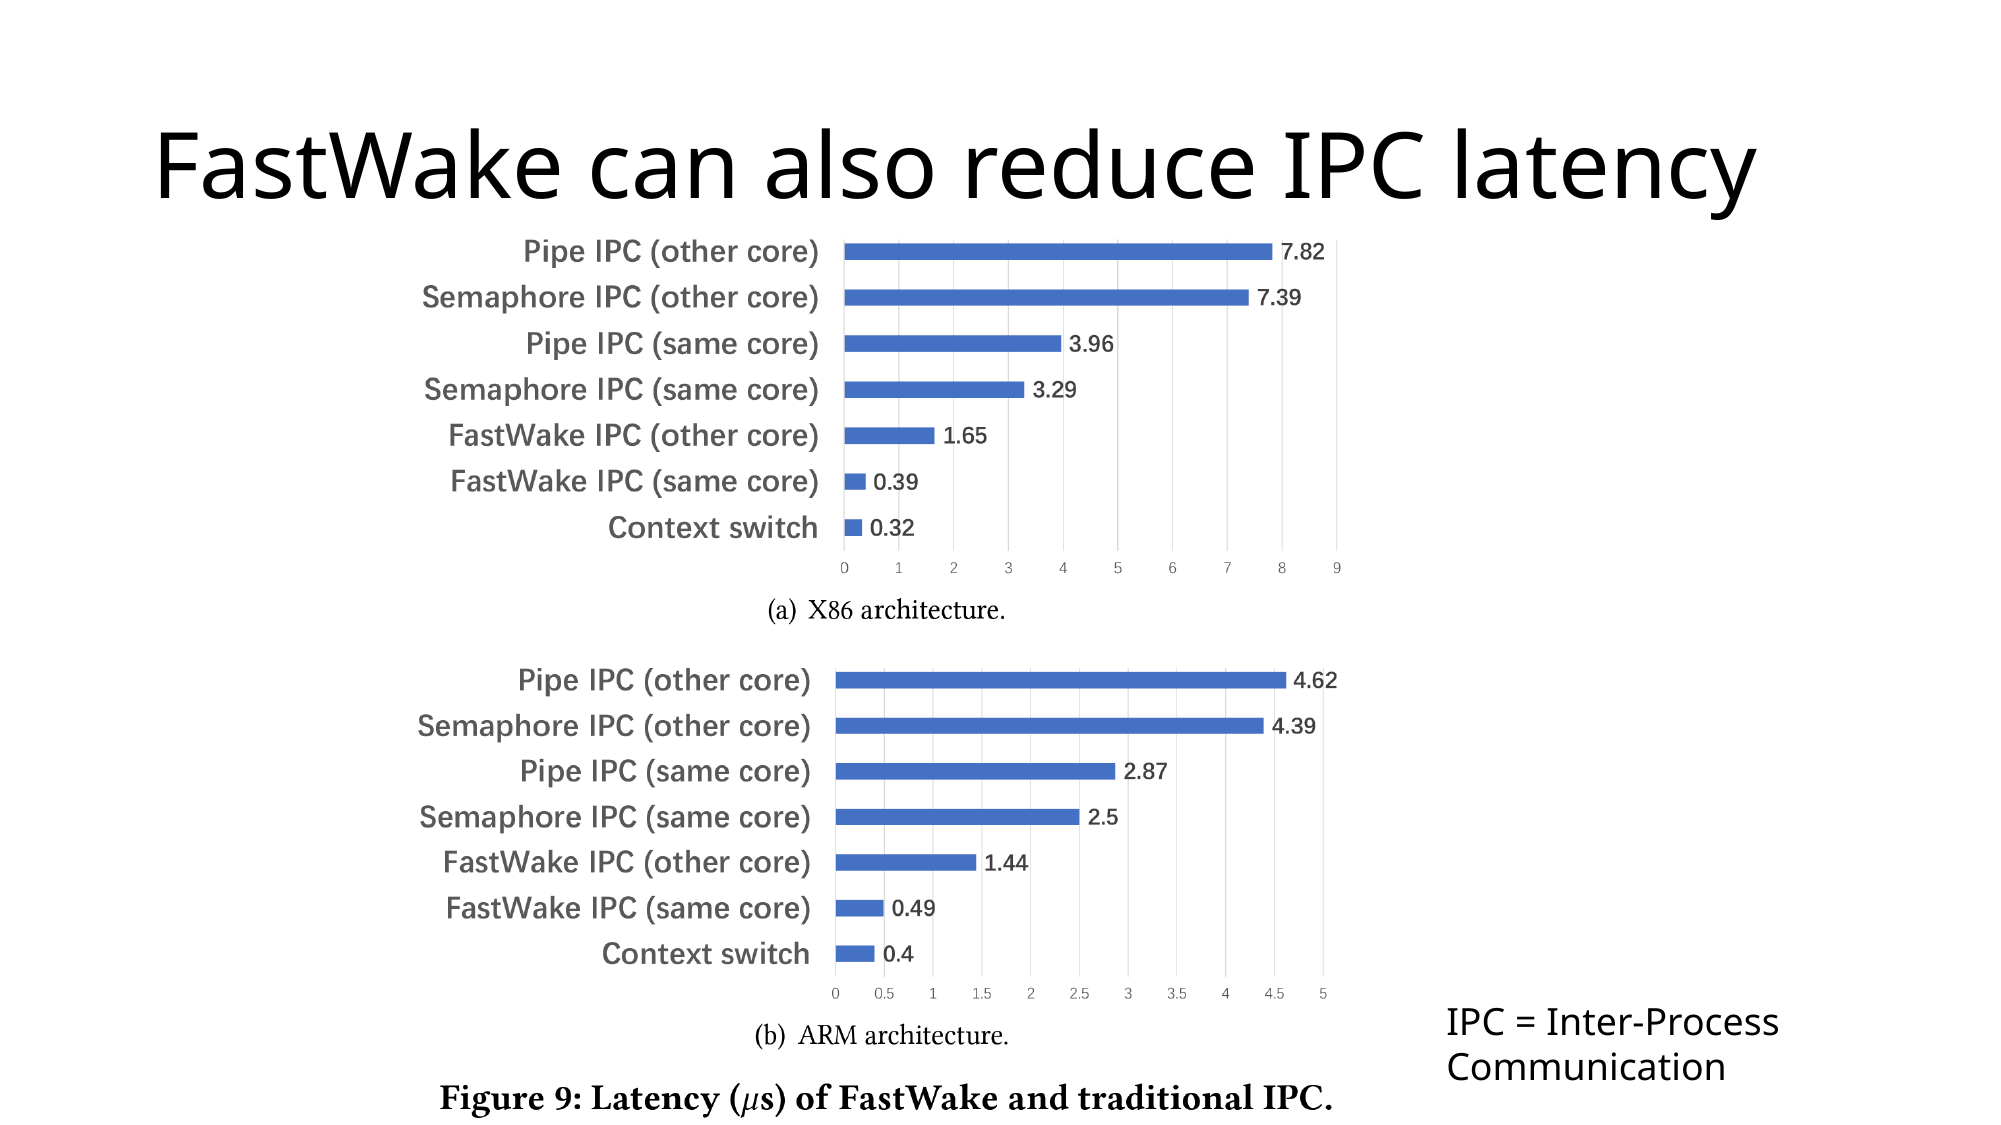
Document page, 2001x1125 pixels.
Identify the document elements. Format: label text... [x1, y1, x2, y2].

title FastWake can also reduce IPC latency [137, 59, 1863, 278]
text_box IPC = Inter-Process Communication [1431, 990, 1837, 1096]
picture [397, 229, 1357, 1125]
